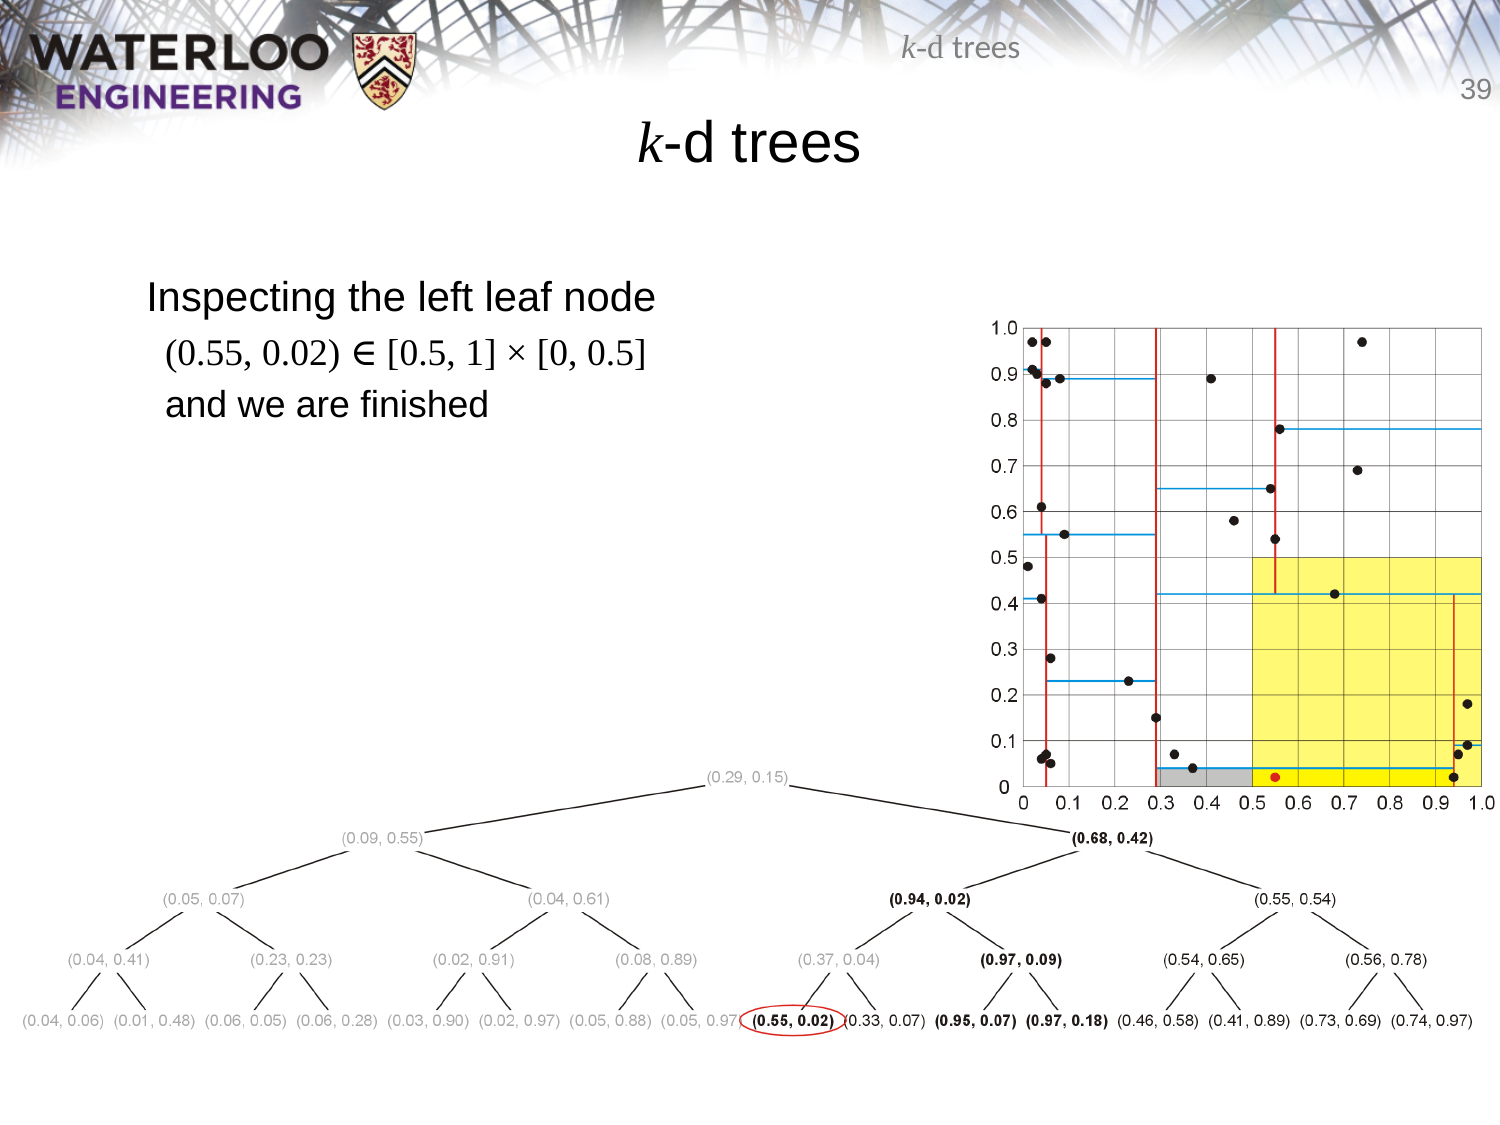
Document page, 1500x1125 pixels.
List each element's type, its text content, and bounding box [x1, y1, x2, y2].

picture [0, 0, 1500, 1125]
title k-d trees [74, 44, 1426, 233]
list Inspecting the left leaf node (0.55, 0.02) ∈ [0.5, 1] × [0, 0.5] and we are finished [74, 262, 1426, 761]
